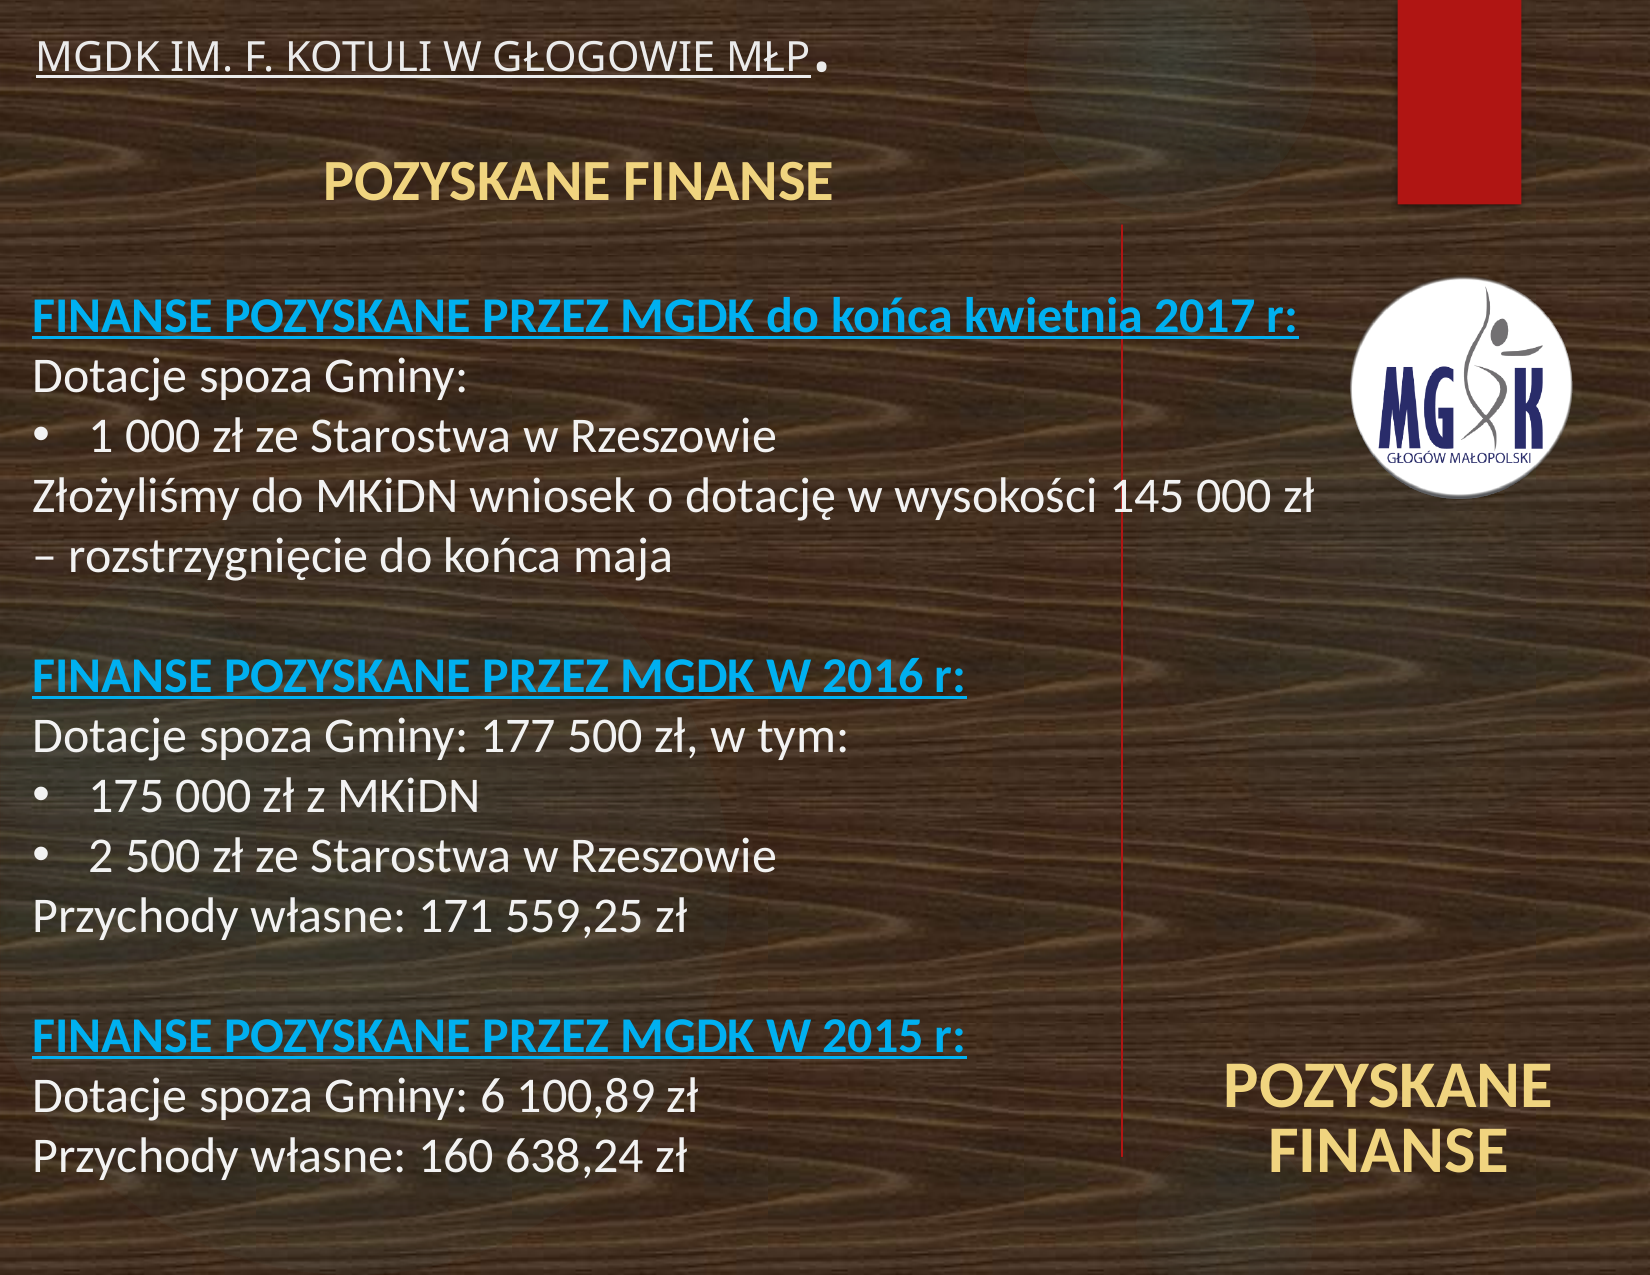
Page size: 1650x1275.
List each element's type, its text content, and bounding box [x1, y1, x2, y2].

text_box FINANSE POZYSKANE PRZEZ MGDK do końca kwietnia 2017 r: Dotacje spoza Gminy: 1 000 zł ze Starostwa w Rzeszowie Złożyliśmy do MKiDN wniosek o dotację w wysokości 145 000 zł – rozstrzygnięcie do końca maja FINANSE POZYSKANE PRZEZ MGDK W 2016 r: Dotacje spoza Gminy: 177 500 zł, w tym: 175 000 zł z MKiDN 2 500 zł ze Starostwa w Rzeszowie Przychody własne: 171 559,25 zł FINANSE POZYSKANE PRZEZ MGDK W 2015 r: Dotacje spoza Gminy: 6 100,89 zł Przychody własne: 160 638,24 zł [17, 275, 1364, 1191]
list POZYSKANE FINANSE [1364, 1054, 1632, 1150]
text_box POZYSKANE FINANSE [17, 134, 1140, 220]
picture [0, 0, 1650, 1275]
list MGDK IM. F. KOTULI W GŁOGOWIE MŁP. [35, 9, 991, 97]
